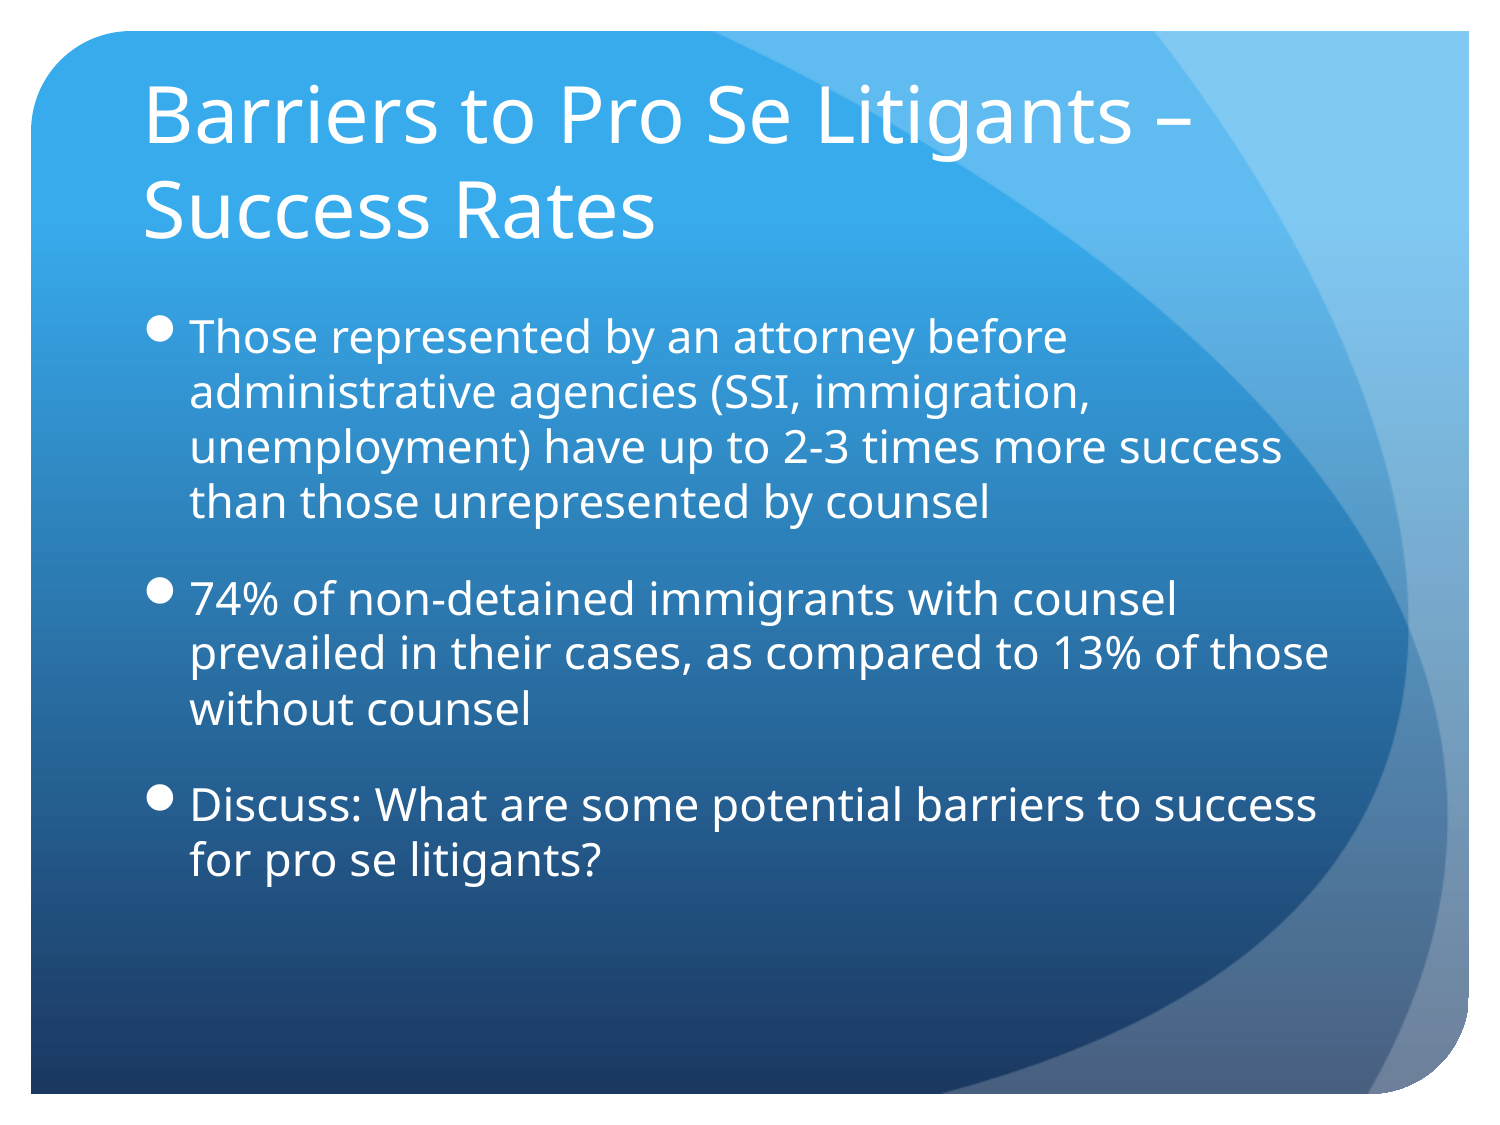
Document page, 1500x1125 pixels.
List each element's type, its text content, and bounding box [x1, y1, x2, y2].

title Barriers to Pro Se Litigants – Success Rates [127, 90, 1372, 262]
picture [24, 30, 1473, 1094]
list Those represented by an attorney before administrative agencies (SSI, immigration, unemployment) have up to 2-3 times more success than those unrepresented by counsel 74% of non-detained immigrants with counsel prevailed in their cases, as compared to 13% of those without counsel Discuss: What are some potential barriers to success for pro se litigants? [127, 299, 1372, 991]
